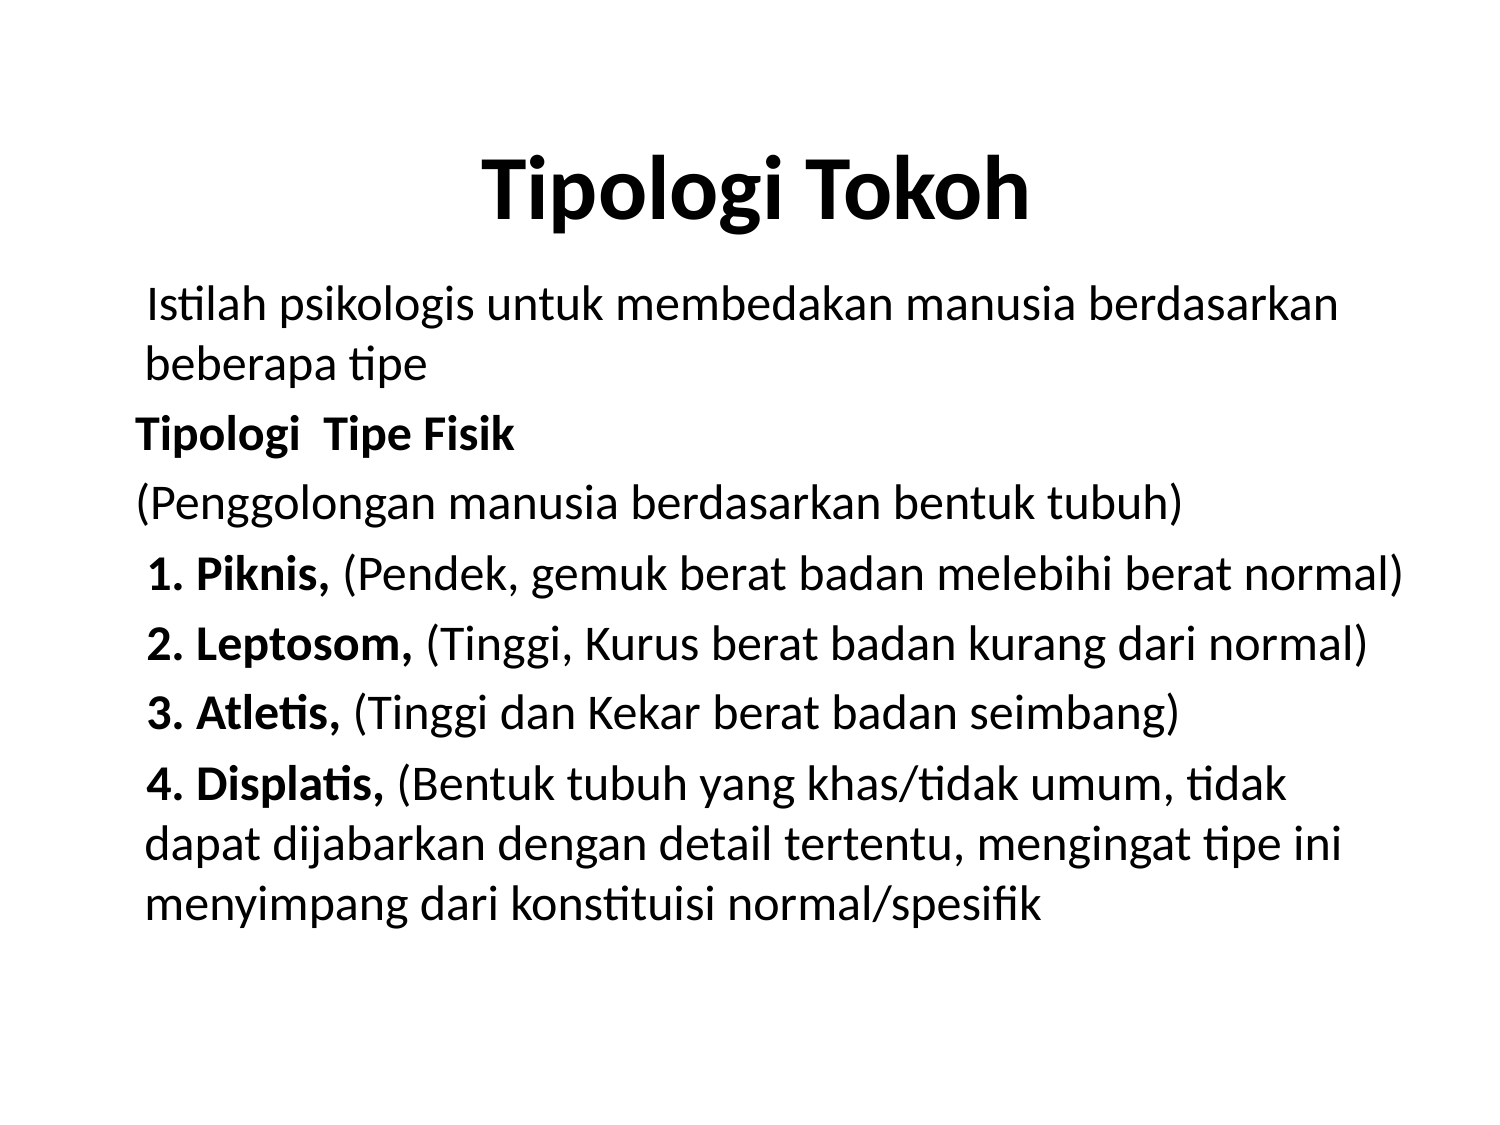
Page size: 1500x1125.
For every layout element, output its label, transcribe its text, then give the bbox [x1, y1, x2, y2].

list Istilah psikologis untuk membedakan manusia berdasarkan beberapa tipe Tipologi Tipe Fisik (Penggolongan manusia berdasarkan bentuk tubuh) 1. Piknis, (Pendek, gemuk berat badan melebihi berat normal) 2. Leptosom, (Tinggi, Kurus berat badan kurang dari normal) 3. Atletis, (Tinggi dan Kekar berat badan seimbang) 4. Displatis, (Bentuk tubuh yang khas/tidak umum, tidak dapat dijabarkan dengan detail tertentu, mengingat tipe ini menyimpang dari konstituisi normal/spesifik [75, 262, 1425, 1005]
title Tipologi Tokoh [82, 117, 1432, 248]
